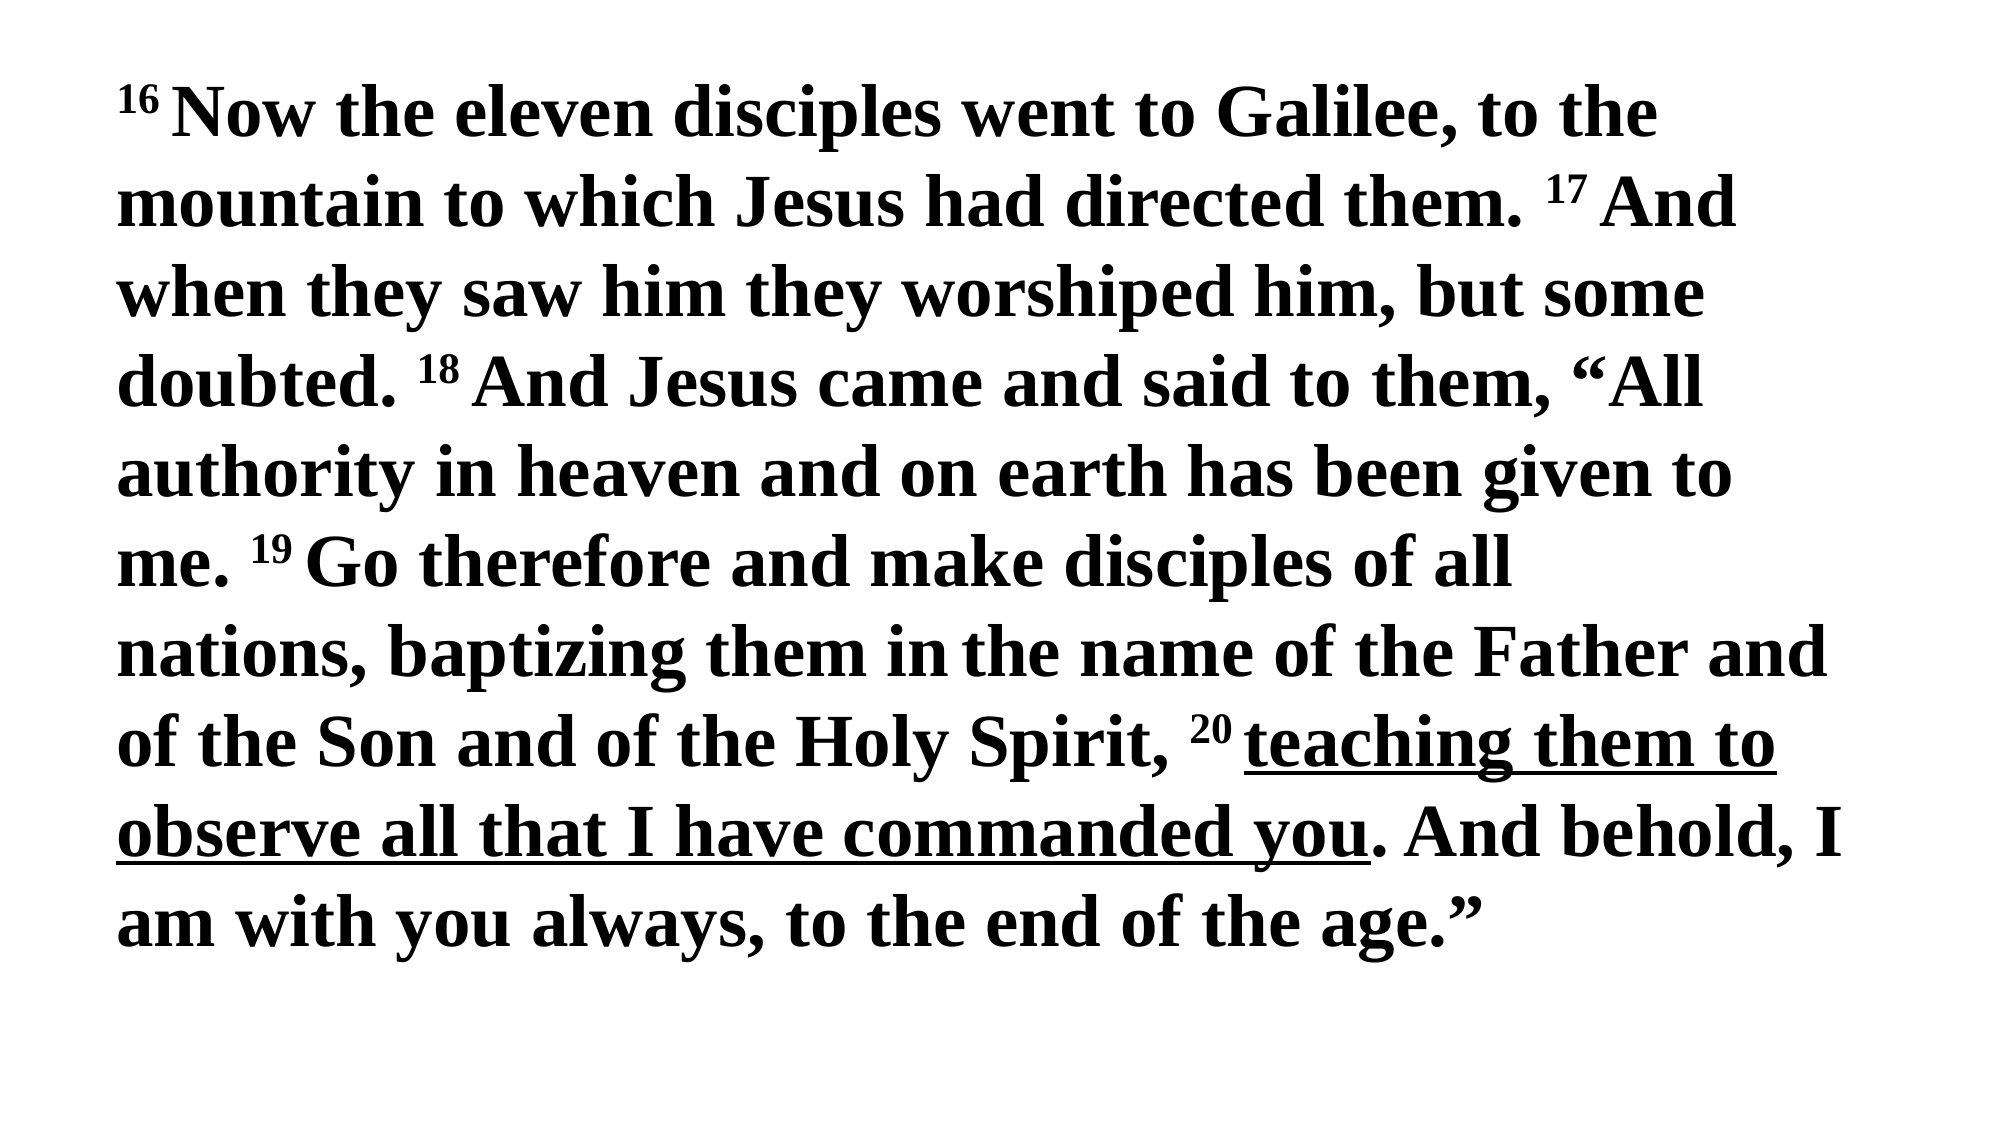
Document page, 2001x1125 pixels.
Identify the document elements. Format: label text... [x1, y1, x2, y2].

text_box 16 Now the eleven disciples went to Galilee, to the mountain to which Jesus had directed them. 17 And when they saw him they worshiped him, but some doubted. 18 And Jesus came and said to them, “All authority in heaven and on earth has been given to me. 19 Go therefore and make disciples of all nations, baptizing them in the name of the Father and of the Son and of the Holy Spirit, 20 teaching them to observe all that I have commanded you. And behold, I am with you always, to the end of the age.” [101, 54, 1915, 1014]
